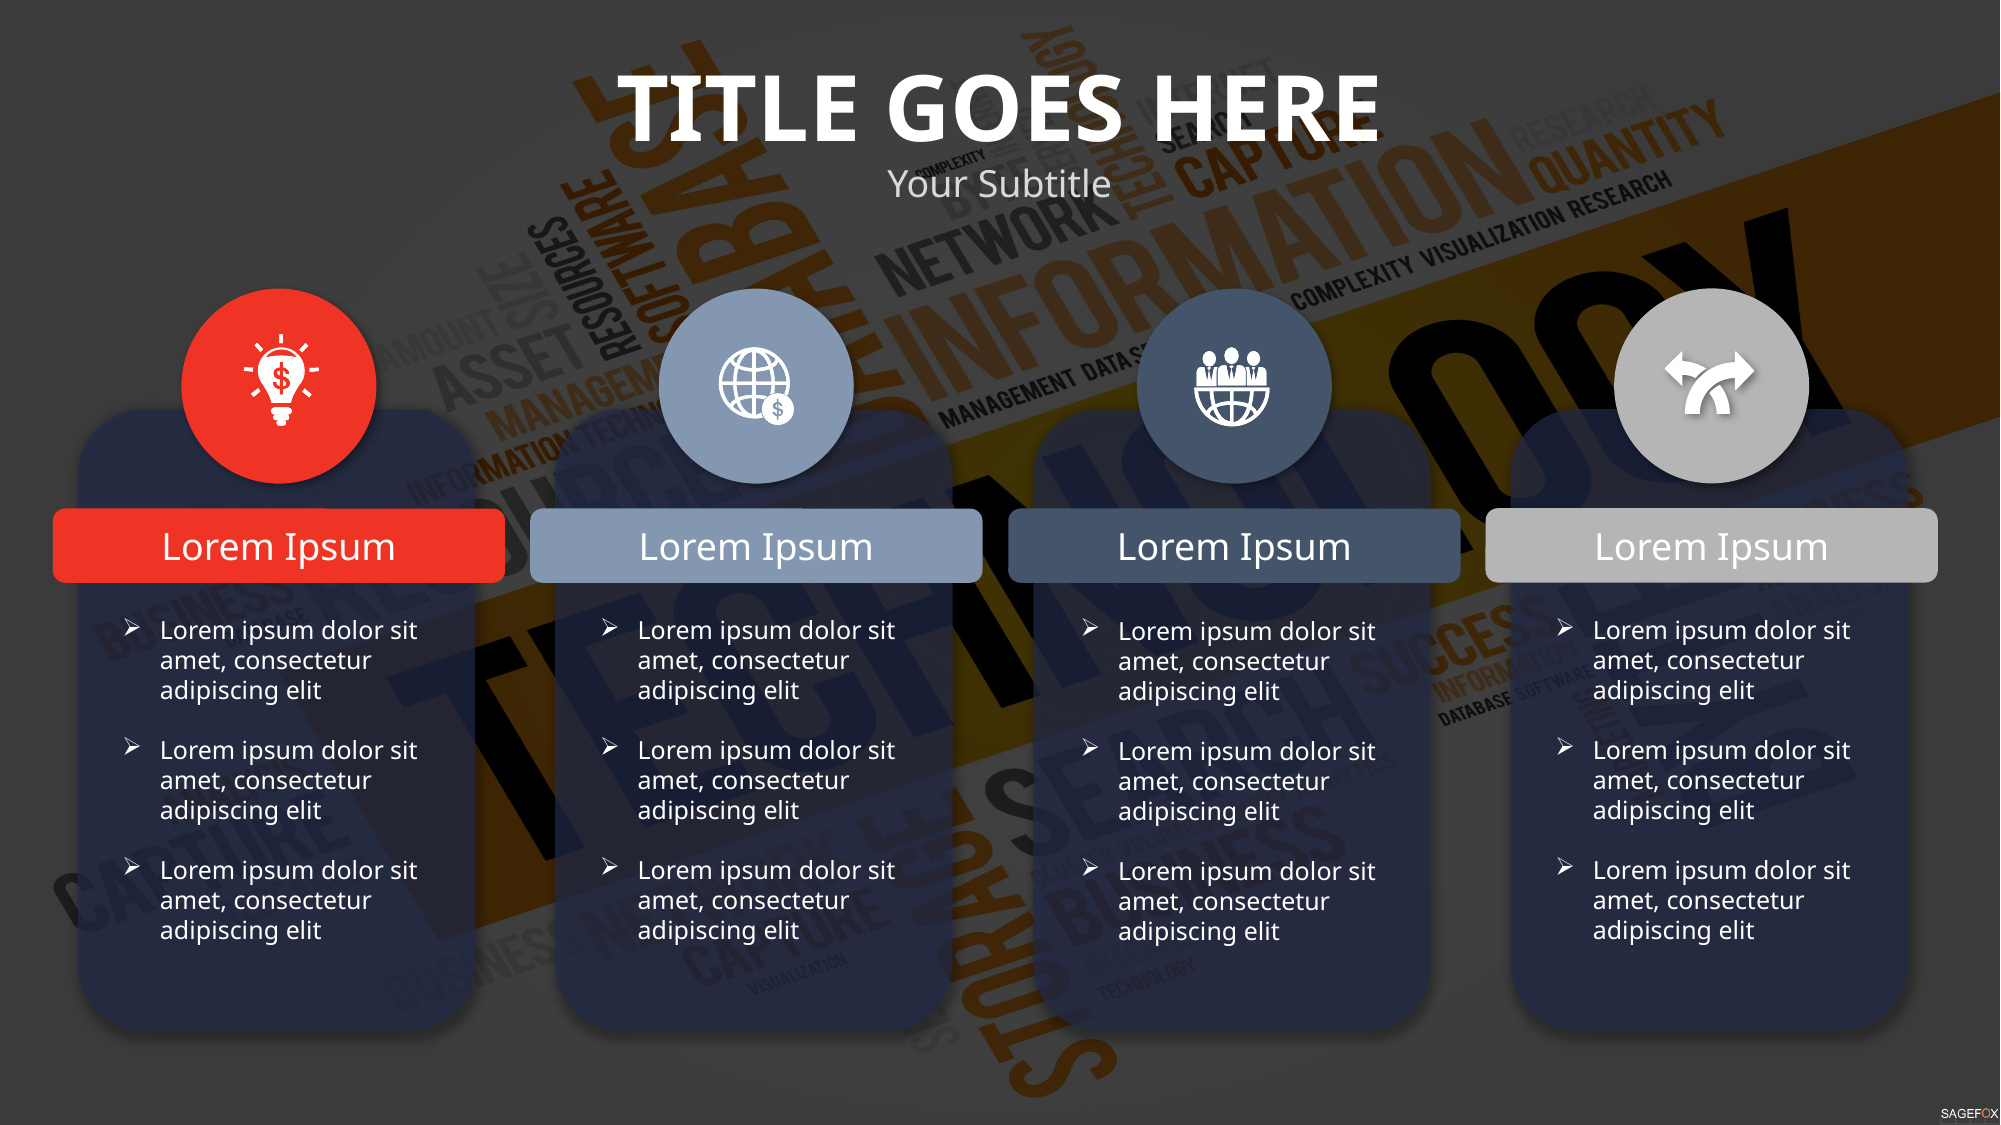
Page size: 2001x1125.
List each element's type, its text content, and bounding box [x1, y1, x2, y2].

text_box Lorem ipsum dolor sit amet, consectetur adipiscing elit Lorem ipsum dolor sit amet, consectetur adipiscing elit Lorem ipsum dolor sit amet, consectetur adipiscing elit [1540, 607, 1878, 952]
text_box TITLE GOES HERE Your Subtitle [548, 42, 1452, 212]
text_box [1032, 583, 1432, 1032]
text_box Lorem ipsum dolor sit amet, consectetur adipiscing elit Lorem ipsum dolor sit amet, consectetur adipiscing elit Lorem ipsum dolor sit amet, consectetur adipiscing elit [107, 607, 445, 952]
text_box [1032, 408, 1432, 508]
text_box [1485, 508, 1938, 583]
text_box [657, 287, 855, 485]
text_box [1509, 408, 1909, 508]
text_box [52, 508, 506, 583]
text_box [1664, 351, 1755, 414]
text_box [180, 287, 378, 485]
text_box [1008, 508, 1461, 583]
text_box [554, 583, 954, 1032]
text_box Lorem ipsum dolor sit amet, consectetur adipiscing elit Lorem ipsum dolor sit amet, consectetur adipiscing elit Lorem ipsum dolor sit amet, consectetur adipiscing elit [585, 607, 923, 952]
text_box [76, 408, 477, 508]
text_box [1194, 347, 1270, 427]
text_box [243, 334, 319, 426]
text_box [1135, 287, 1333, 485]
picture [0, 0, 2001, 1125]
text_box Lorem ipsum dolor sit amet, consectetur adipiscing elit Lorem ipsum dolor sit amet, consectetur adipiscing elit Lorem ipsum dolor sit amet, consectetur adipiscing elit [1065, 608, 1403, 953]
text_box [718, 347, 794, 425]
text_box [1509, 583, 1909, 1032]
text_box [554, 408, 954, 508]
text_box [1613, 287, 1811, 485]
text_box [76, 583, 477, 1032]
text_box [530, 508, 983, 583]
